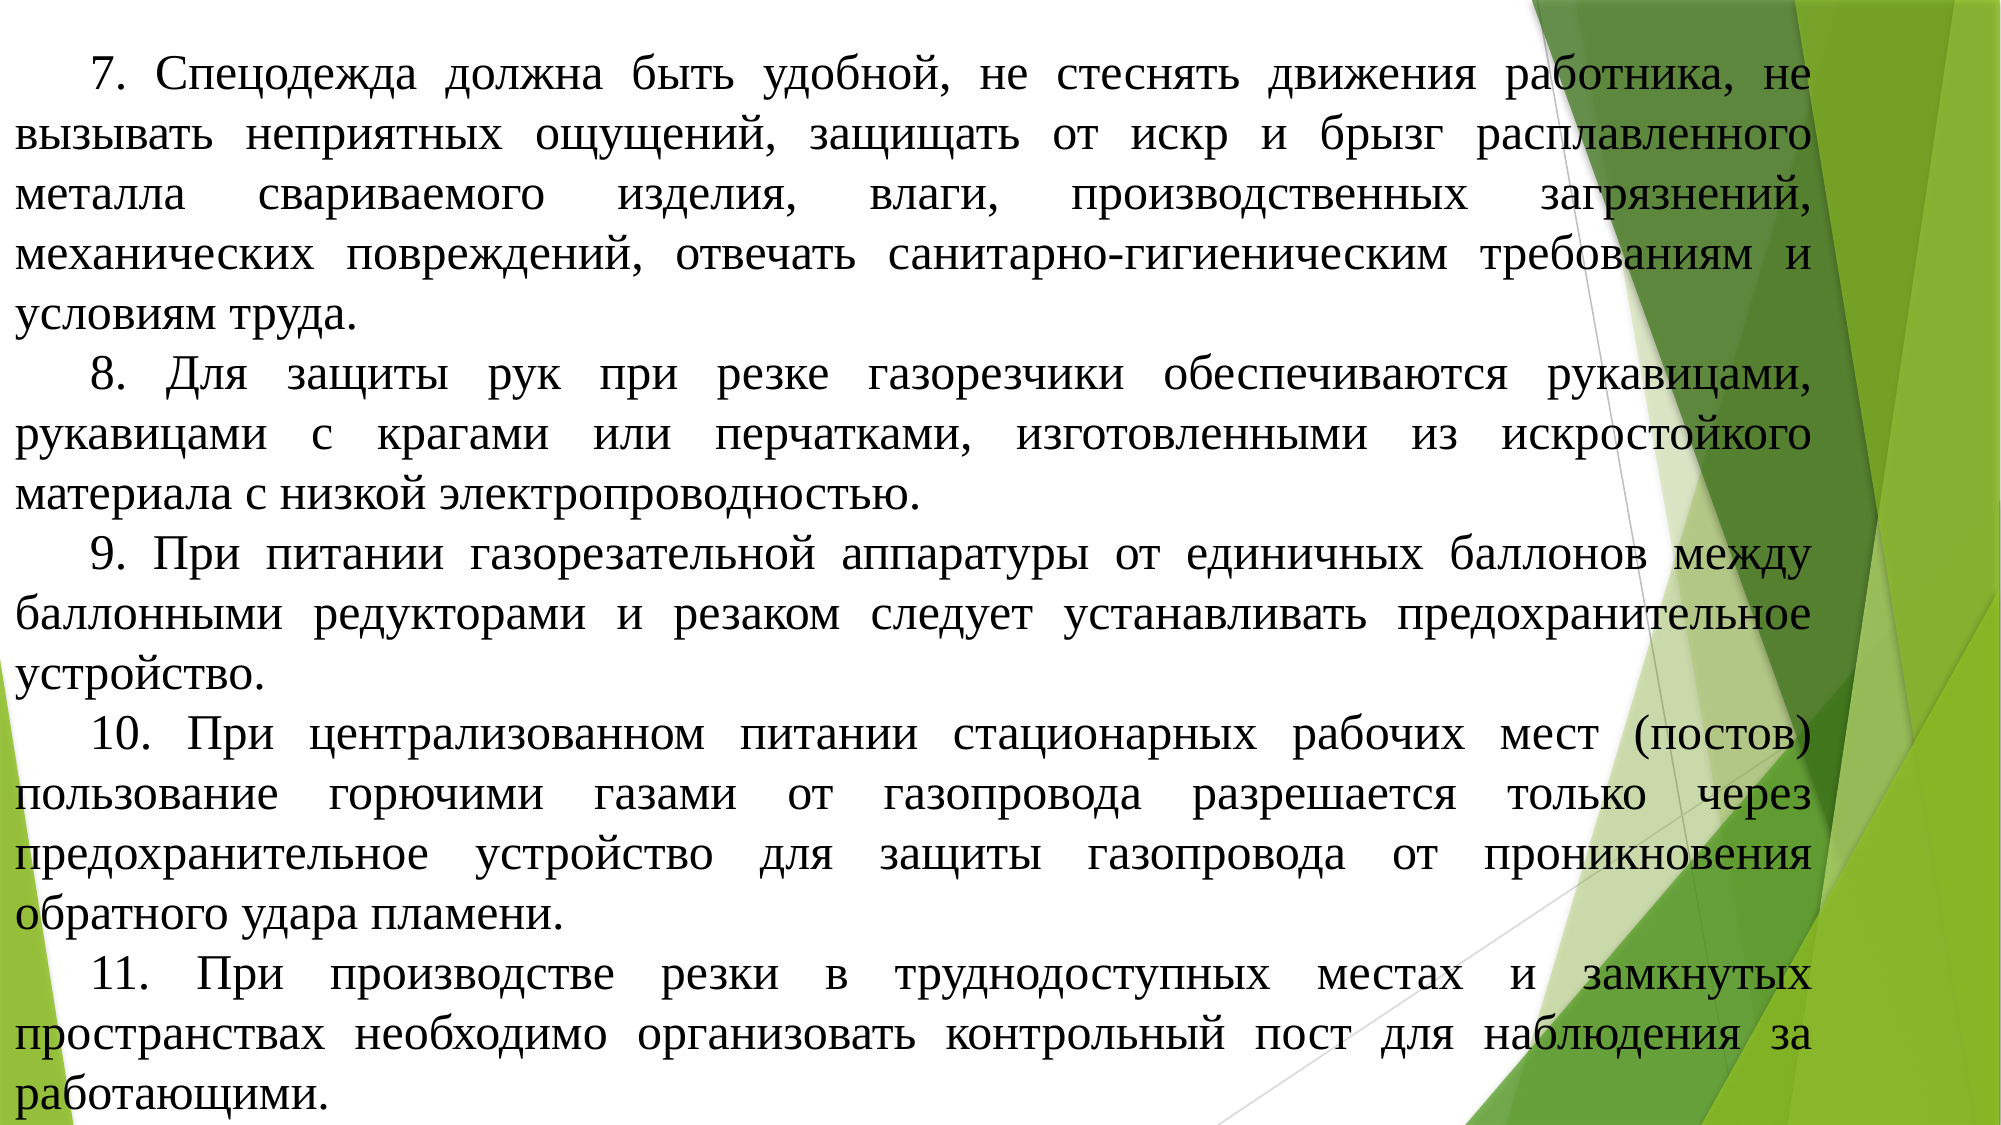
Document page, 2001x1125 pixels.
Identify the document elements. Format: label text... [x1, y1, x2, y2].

text_box 7. Спецодежда должна быть удобной, не стеснять движения работника, не вызывать неприятных ощущений, защищать от искр и брызг расплавленного металла свариваемого изделия, влаги, производственных загрязнений, механических повреждений, отвечать санитарно-гигиеническим требованиям и условиям труда. 8. Для защиты рук при резке газорезчики обеспечиваются рукавицами, рукавицами с крагами или перчатками, изготовленными из искростойкого материала с низкой электропроводностью. 9. При питании газорезательной аппаратуры от единичных баллонов между баллонными редукторами и резаком следует устанавливать предохранительное устройство. 10. При централизованном питании стационарных рабочих мест (постов) пользование горючими газами от газопровода разрешается только через предохранительное устройство для защиты газопровода от проникновения обратного удара пламени. 11. При производстве резки в труднодоступных местах и замкнутых пространствах необходимо организовать контрольный пост для наблюдения за работающими. [0, 0, 1828, 1125]
